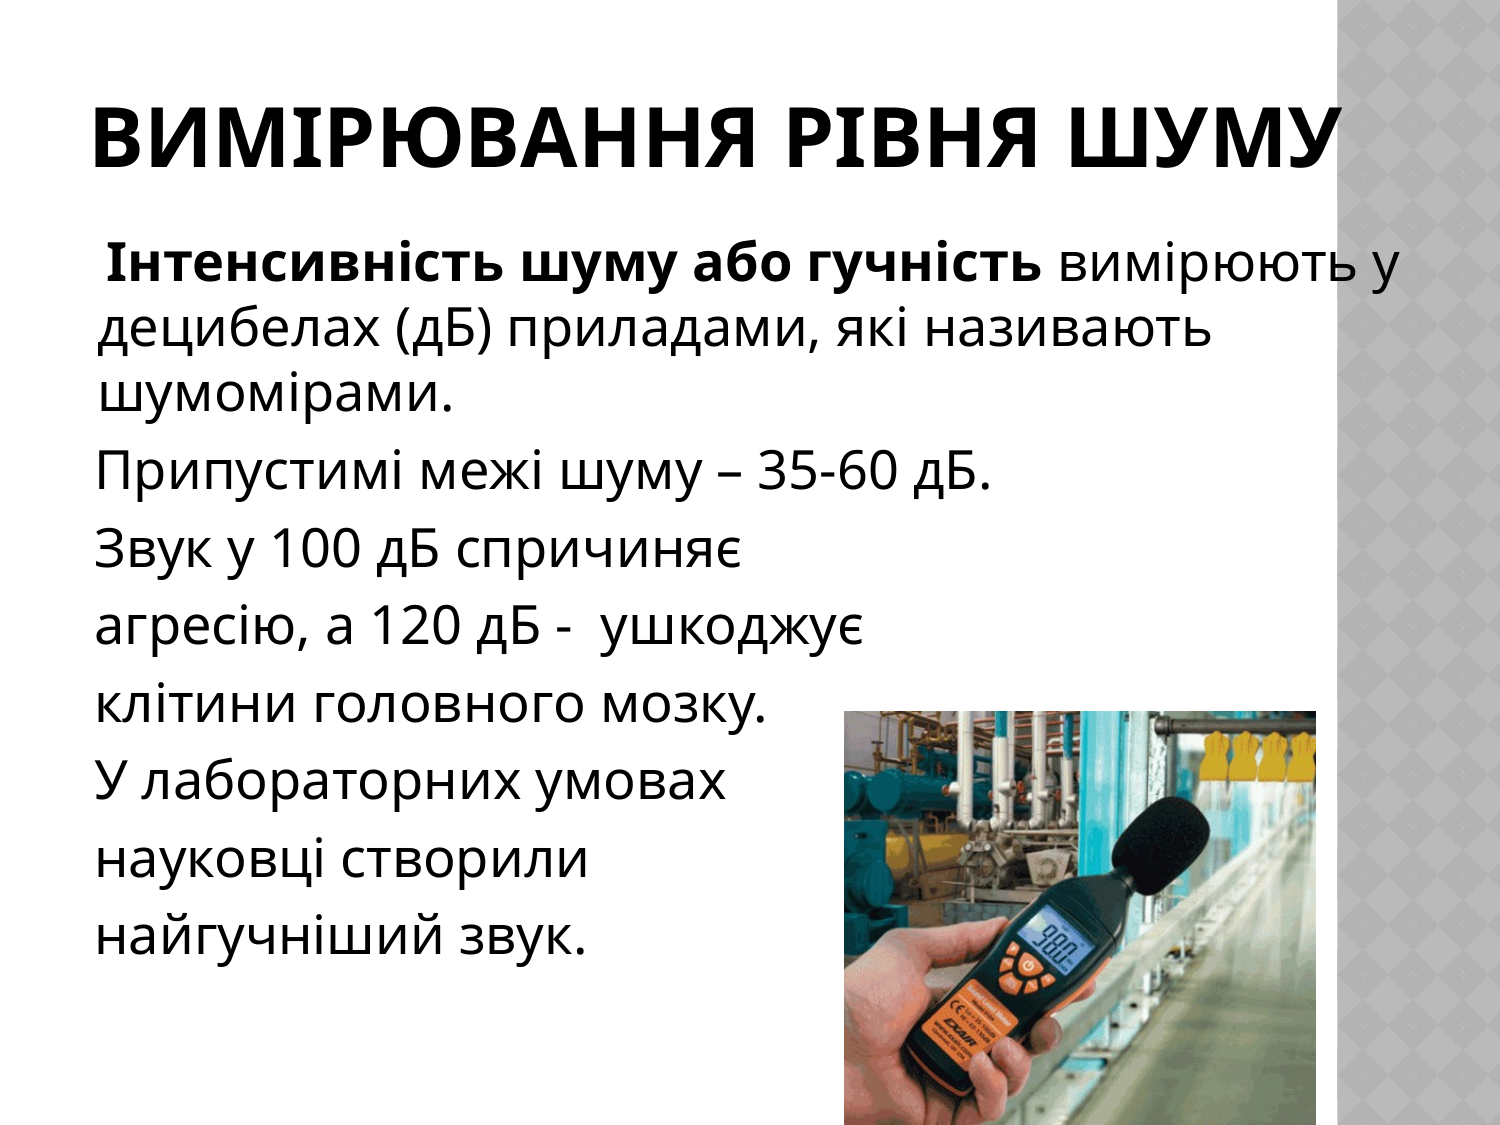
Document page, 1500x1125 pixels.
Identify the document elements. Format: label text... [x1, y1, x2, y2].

picture [843, 711, 1316, 1125]
list Інтенсивність шуму або гучність вимірюють у децибелах (дБ) приладами, які називають шумомірами. Припустимі межі шуму – 35-60 дБ. Звук у 100 дБ спричиняє агресію, а 120 дБ - ушкоджує клітини головного мозку. У лабораторних умовах науковці створили найгучніший звук. [37, 220, 1500, 1012]
title Вимірювання рівня шуму [37, 42, 1500, 185]
